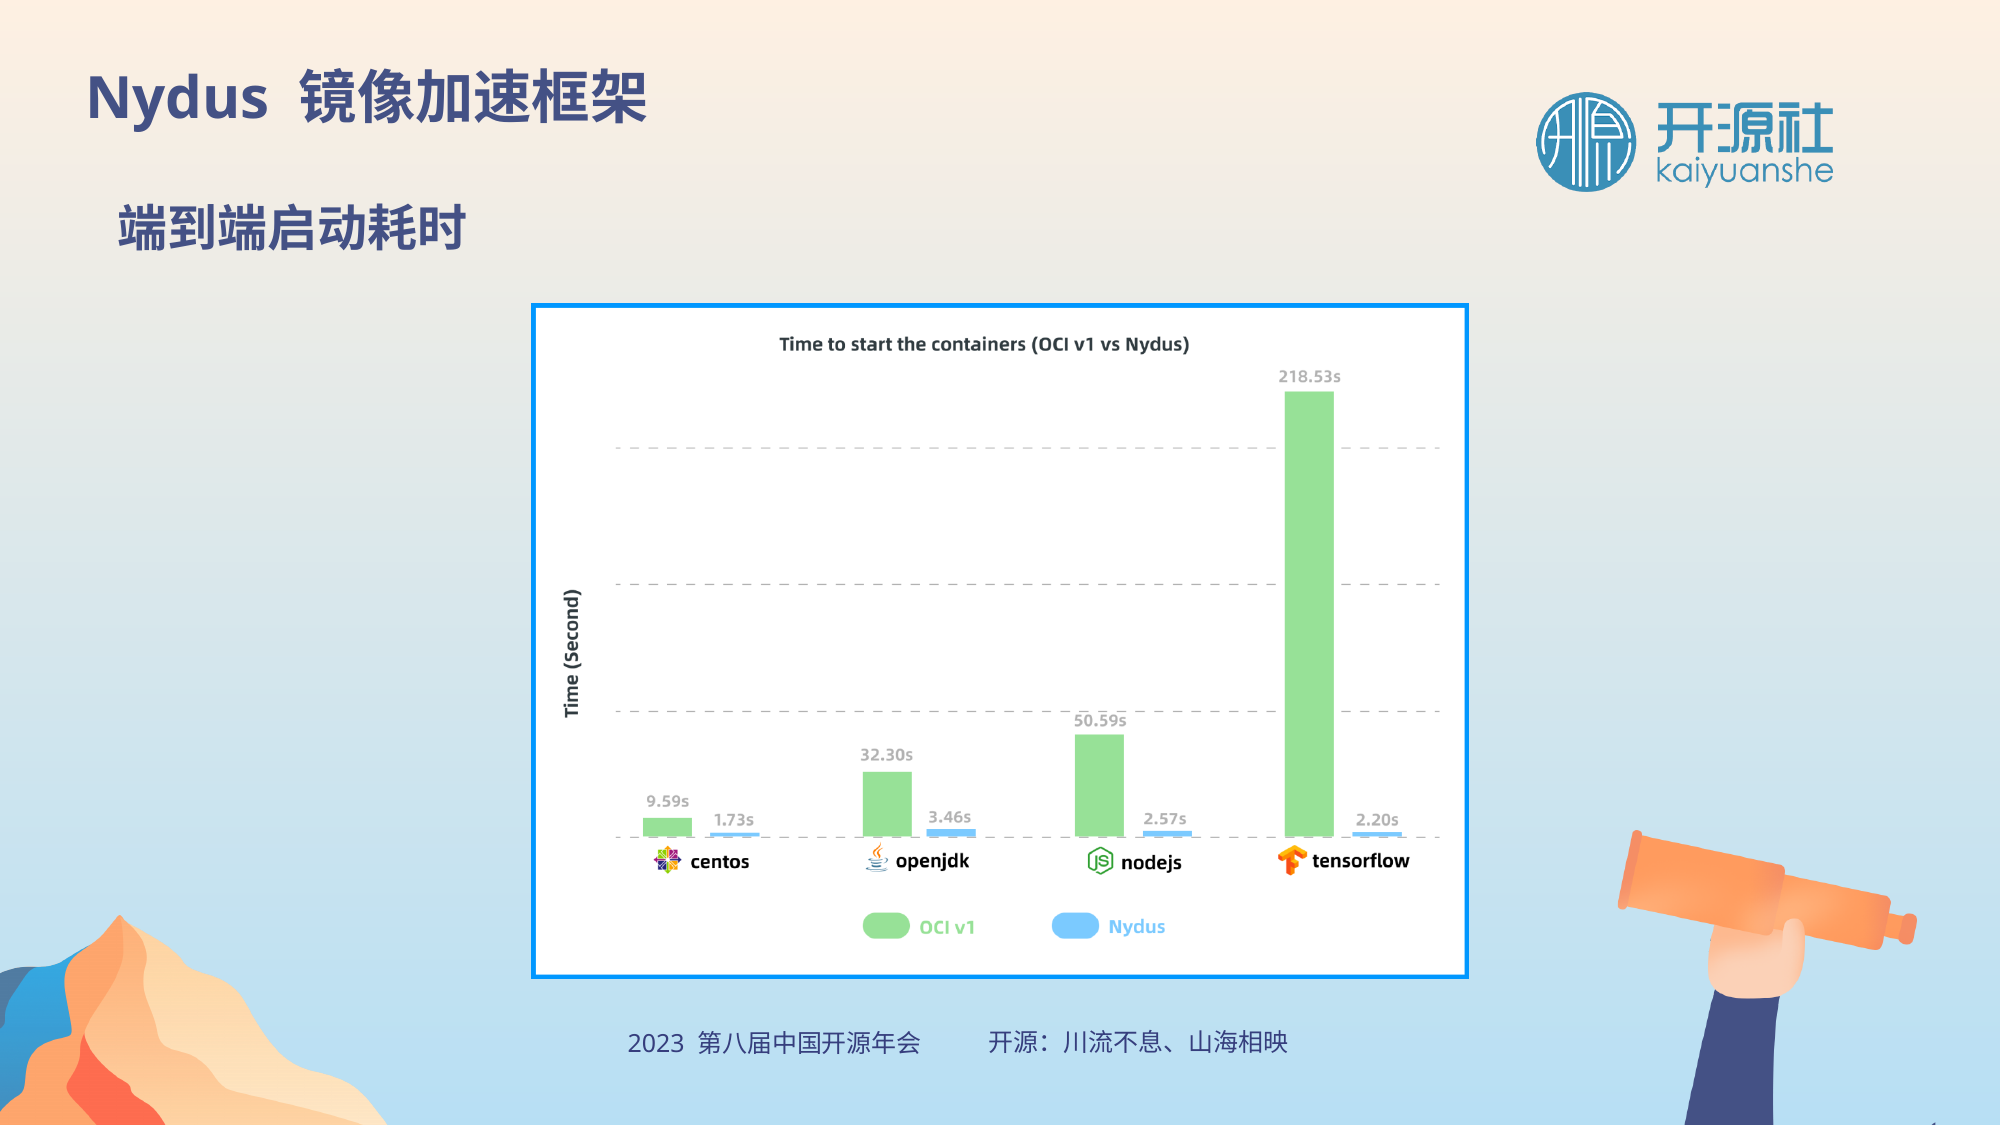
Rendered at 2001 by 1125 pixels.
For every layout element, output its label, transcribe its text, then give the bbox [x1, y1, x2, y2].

picture [0, 915, 520, 1125]
picture [531, 303, 1469, 979]
picture [1617, 798, 1936, 1125]
text_box Nydus 镜像加速框架 [70, 19, 1633, 181]
picture [1536, 92, 1833, 192]
text_box 端到端启动耗时 [117, 182, 858, 257]
